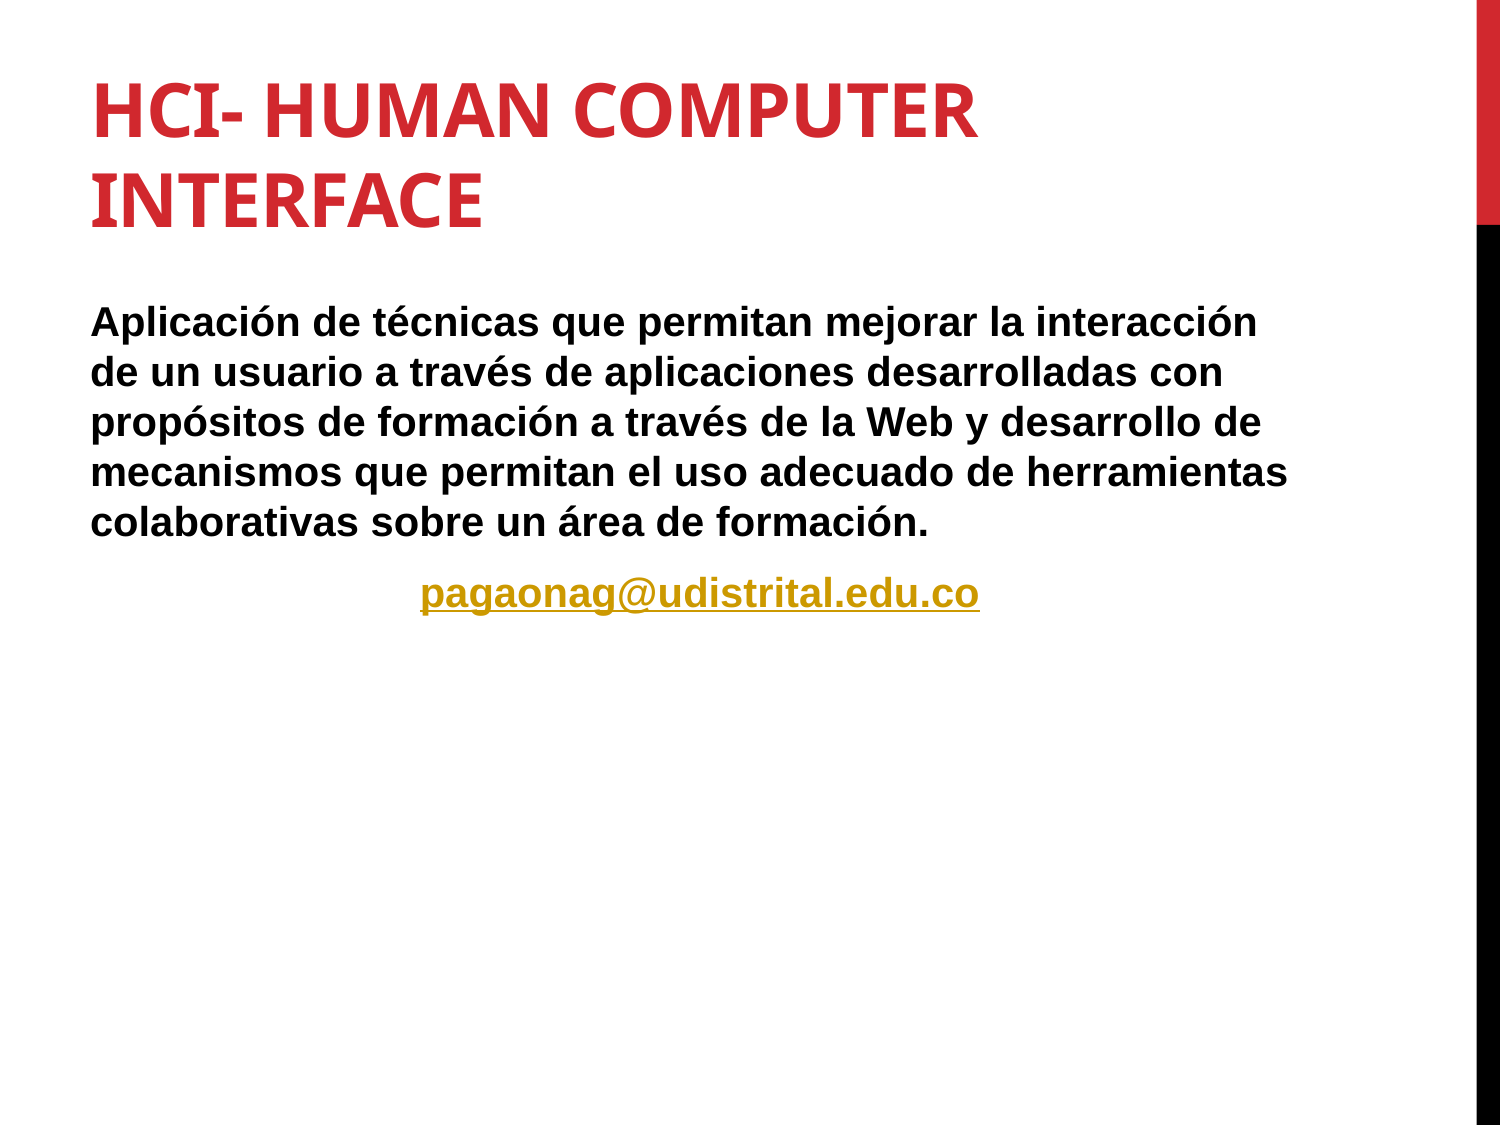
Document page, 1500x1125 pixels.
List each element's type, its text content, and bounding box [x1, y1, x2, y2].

list Aplicación de técnicas que permitan mejorar la interacción de un usuario a través de aplicaciones desarrolladas con propósitos de formación a través de la Web y desarrollo de mecanismos que permitan el uso adecuado de herramientas colaborativas sobre un área de formación. pagaonag@udistrital.edu.co [75, 287, 1325, 1005]
title HCI- Human Computer Interface [75, 25, 1025, 250]
